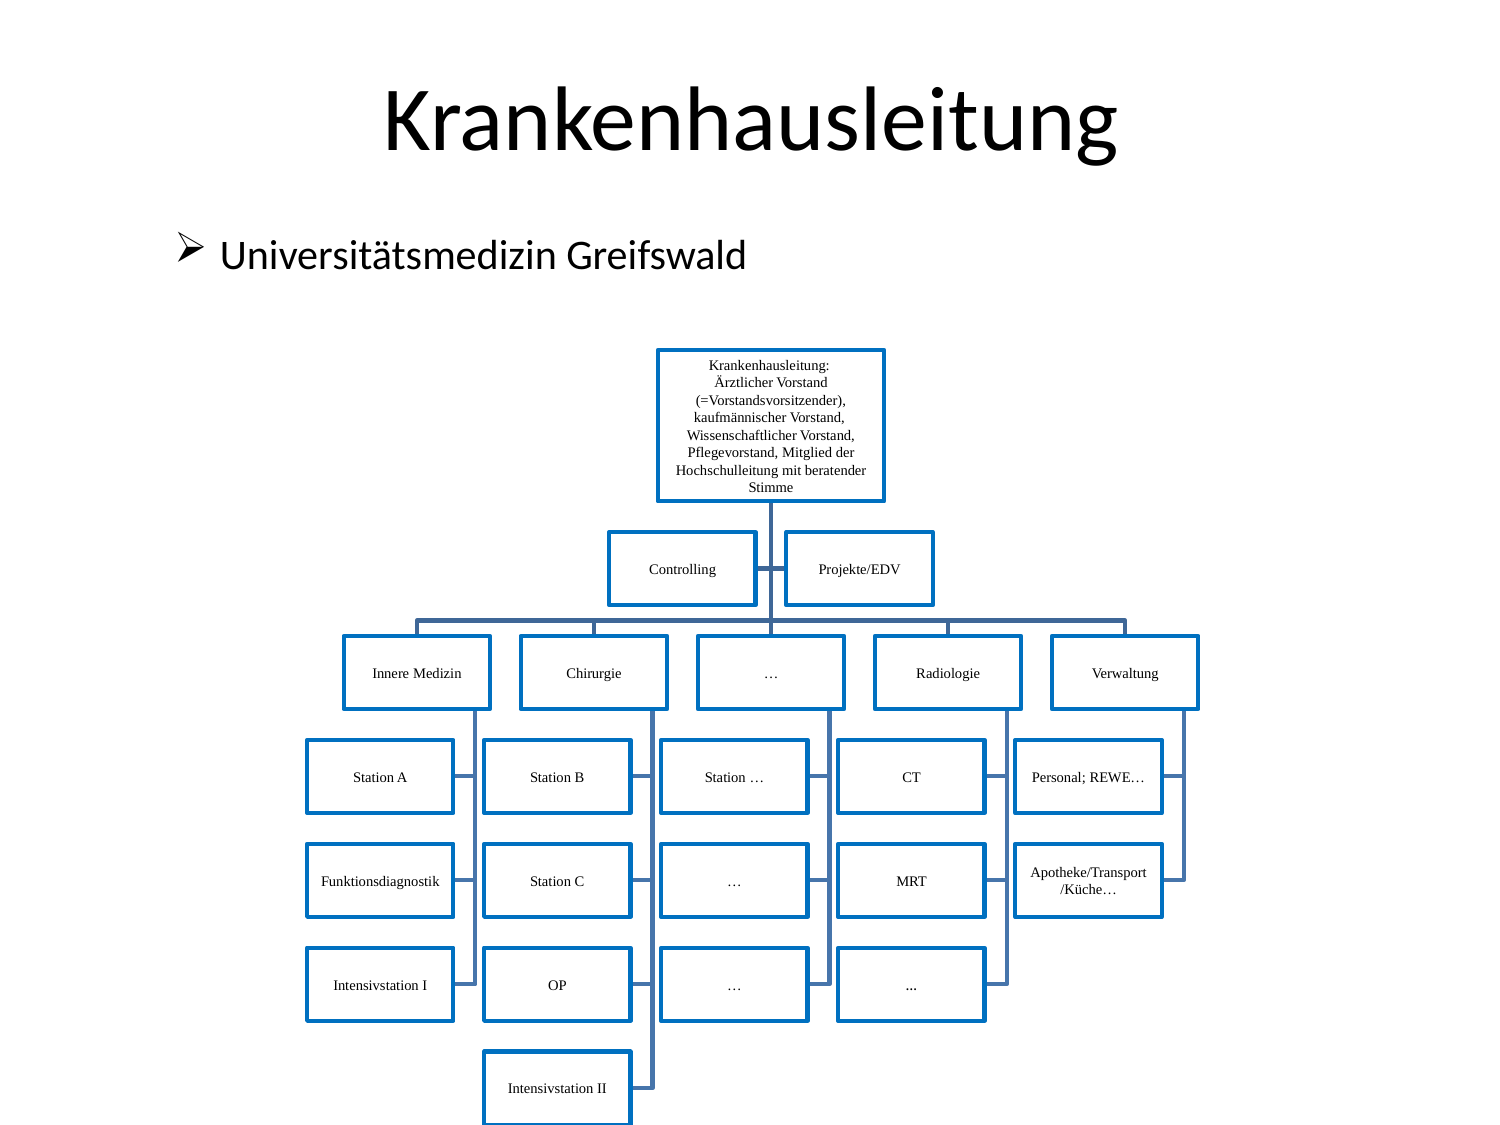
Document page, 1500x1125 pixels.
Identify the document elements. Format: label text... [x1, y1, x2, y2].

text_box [29, 349, 1477, 1125]
list Universitätsmedizin Greifswald [159, 220, 1384, 286]
title Krankenhausleitung [76, 0, 1427, 228]
